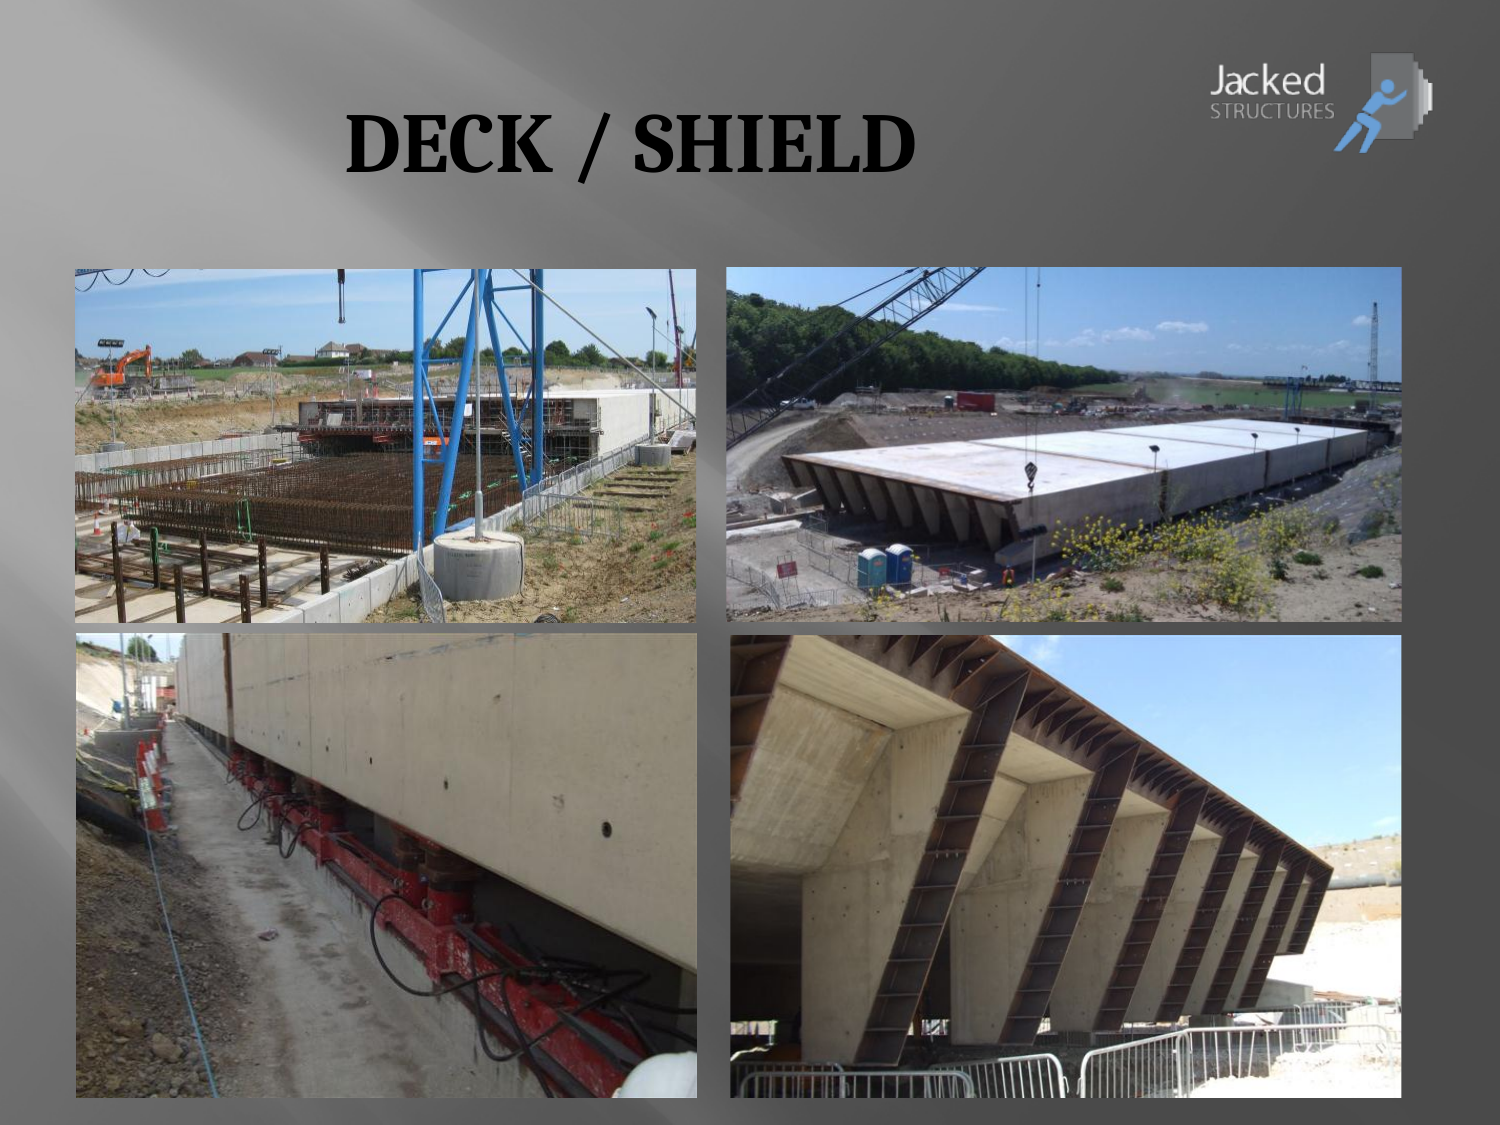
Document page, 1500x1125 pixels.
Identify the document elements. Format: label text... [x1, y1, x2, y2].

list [74, 269, 697, 623]
picture [726, 266, 1402, 622]
picture [730, 635, 1402, 1099]
title DECK / SHIELD [75, 45, 1188, 233]
picture [76, 633, 697, 1099]
picture [1198, 42, 1449, 160]
